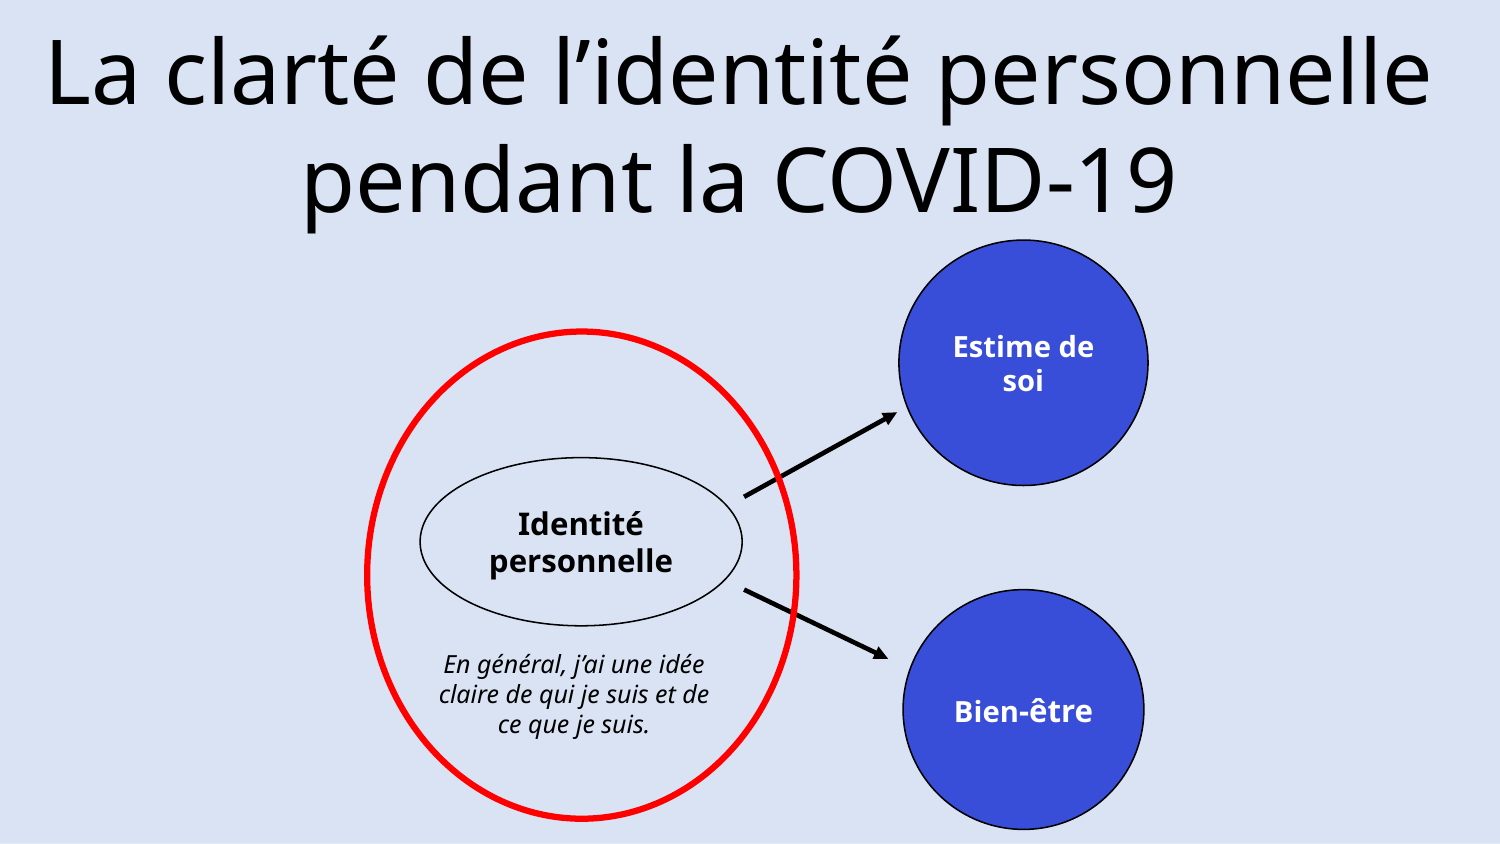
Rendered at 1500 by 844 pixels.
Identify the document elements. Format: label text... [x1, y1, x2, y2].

text_box [436, 754, 728, 819]
text_box Estime de soi [898, 240, 1149, 486]
text_box En général, j’ai une idée claire de qui je suis et de ce que je suis. [413, 633, 736, 754]
text_box Bien-être [903, 589, 1144, 830]
title La clarté de l’identité personnelle pendant la COVID-19 [0, 0, 1500, 844]
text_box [743, 411, 898, 498]
text_box [367, 331, 797, 745]
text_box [743, 589, 889, 659]
